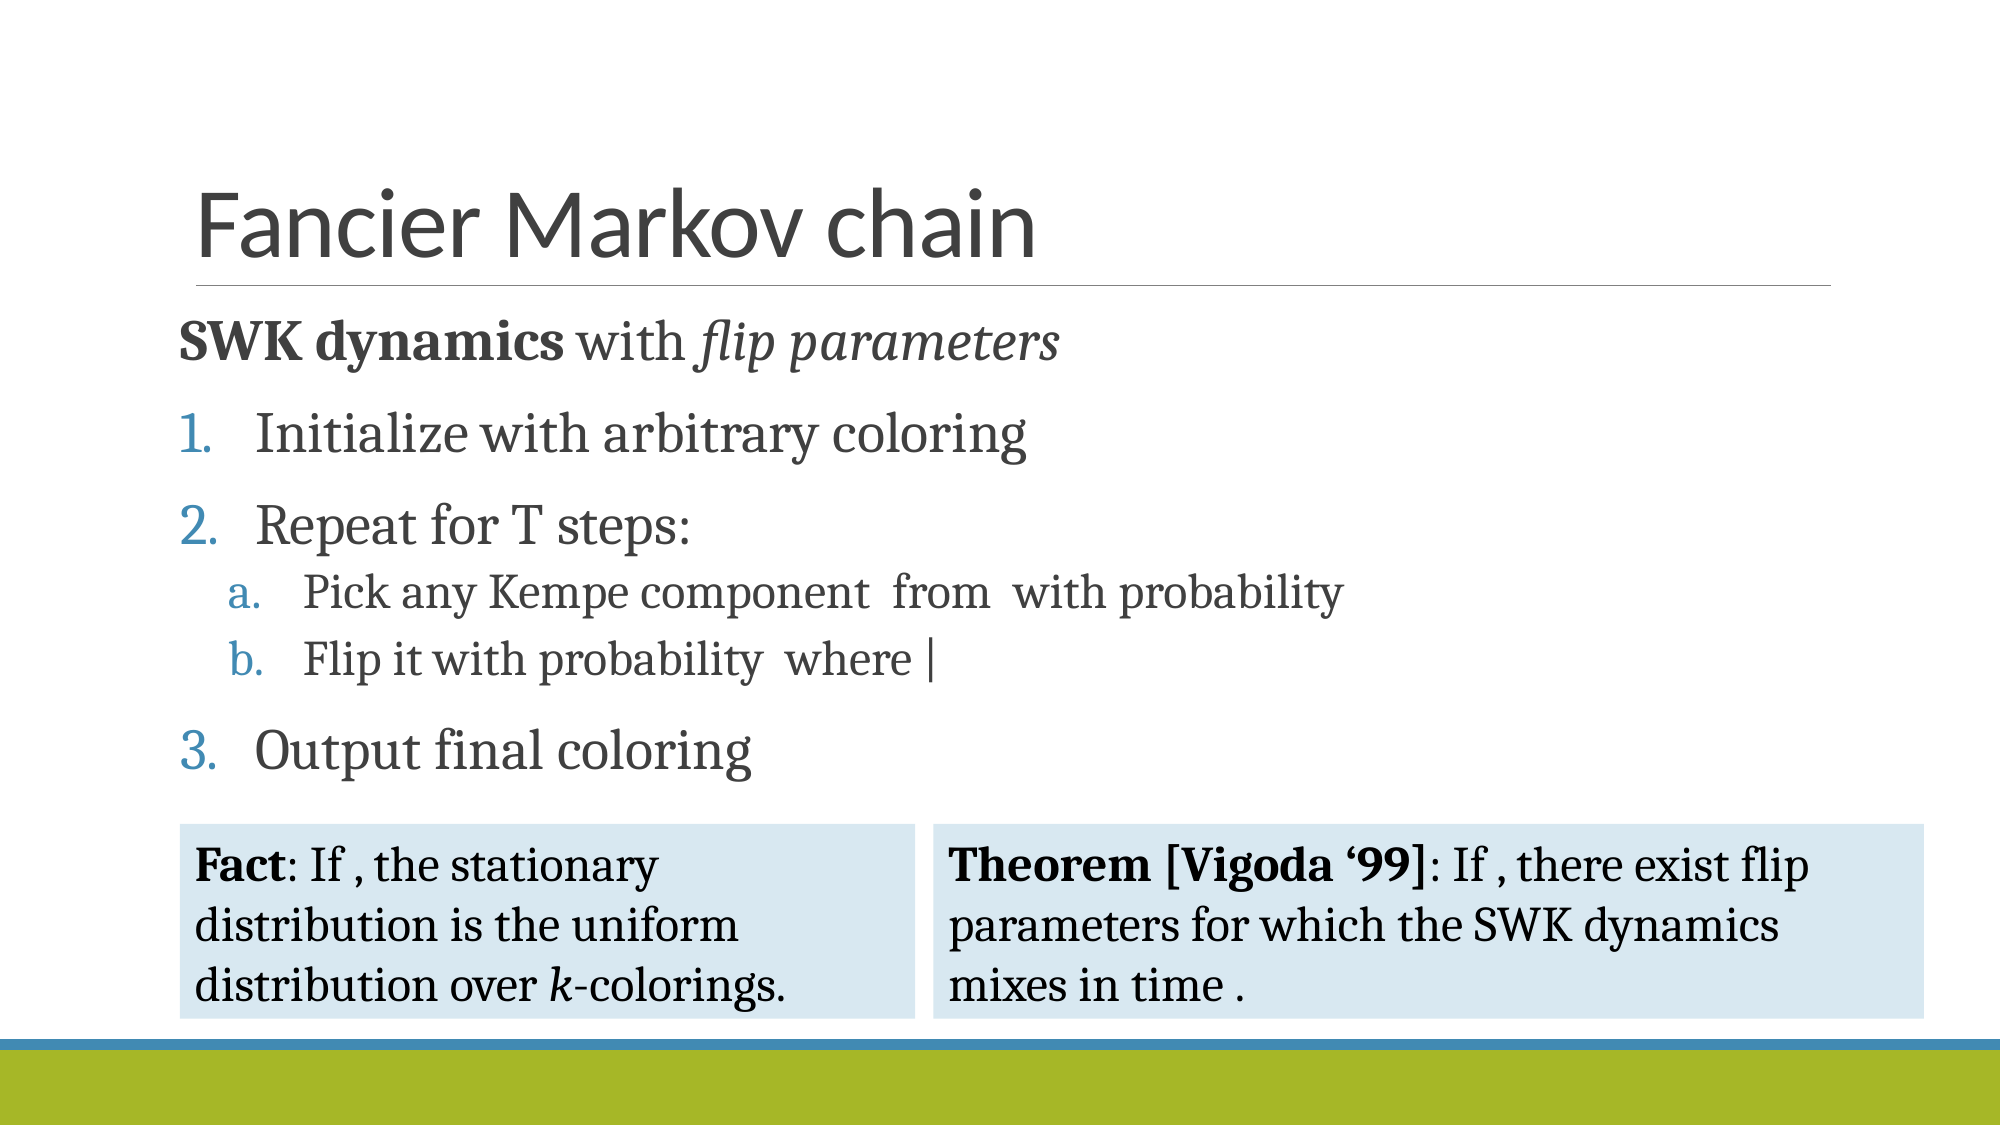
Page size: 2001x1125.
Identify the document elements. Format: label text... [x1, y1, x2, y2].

title Fancier Markov chain [180, 47, 1830, 285]
